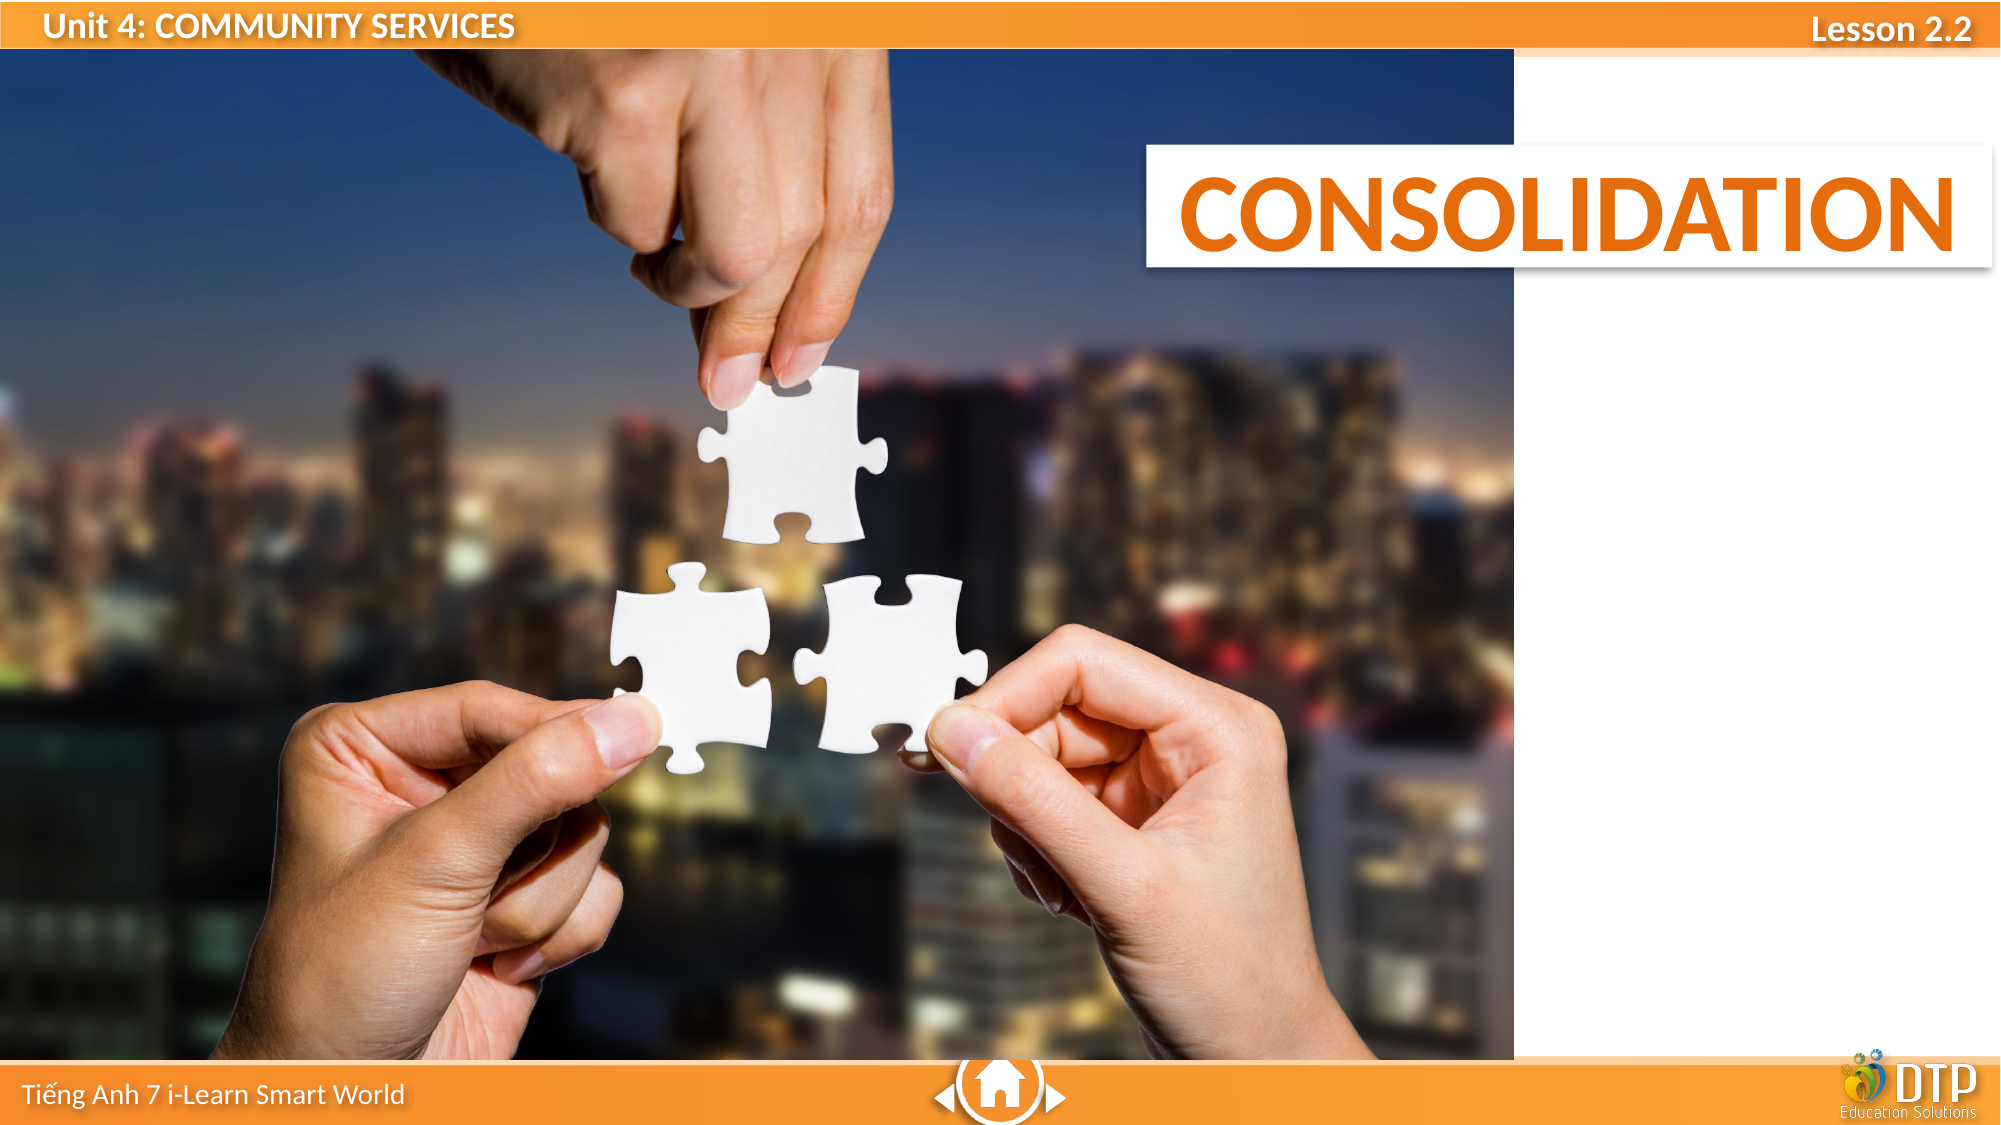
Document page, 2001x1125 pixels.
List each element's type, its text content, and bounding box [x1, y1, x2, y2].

picture [0, 2, 2001, 1125]
text_box CONSOLIDATION [1518, 144, 1993, 268]
